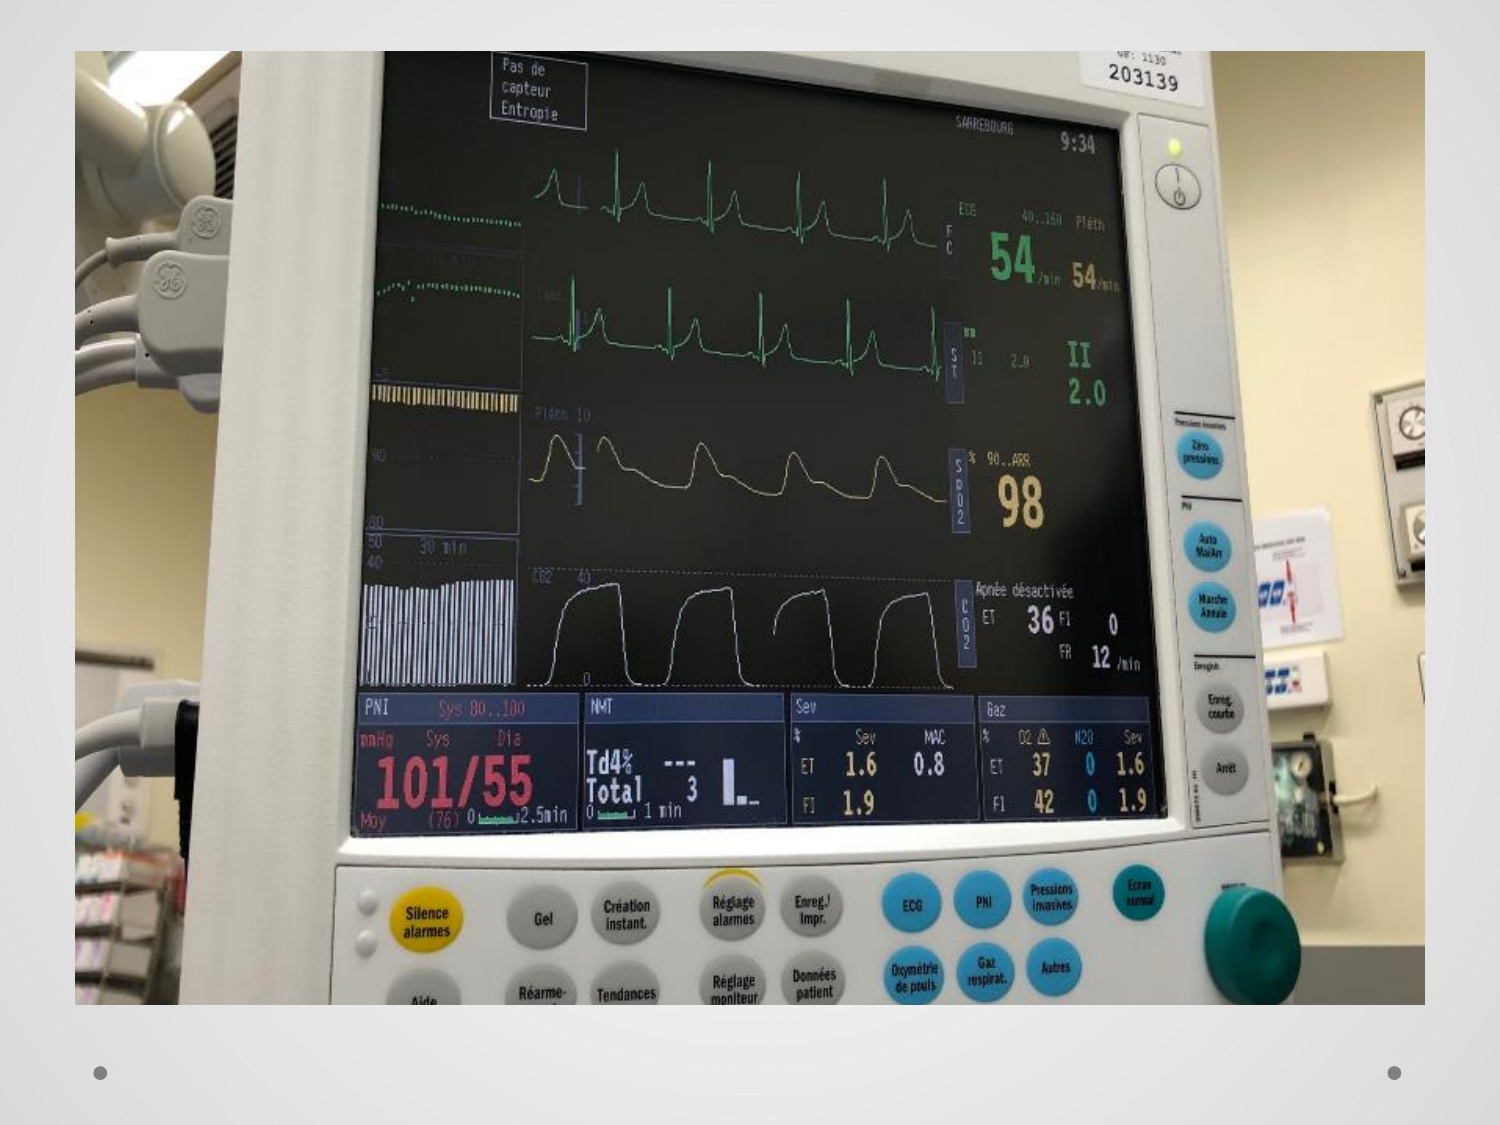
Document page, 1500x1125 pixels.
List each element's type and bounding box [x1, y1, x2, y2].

list [74, 50, 1426, 1006]
